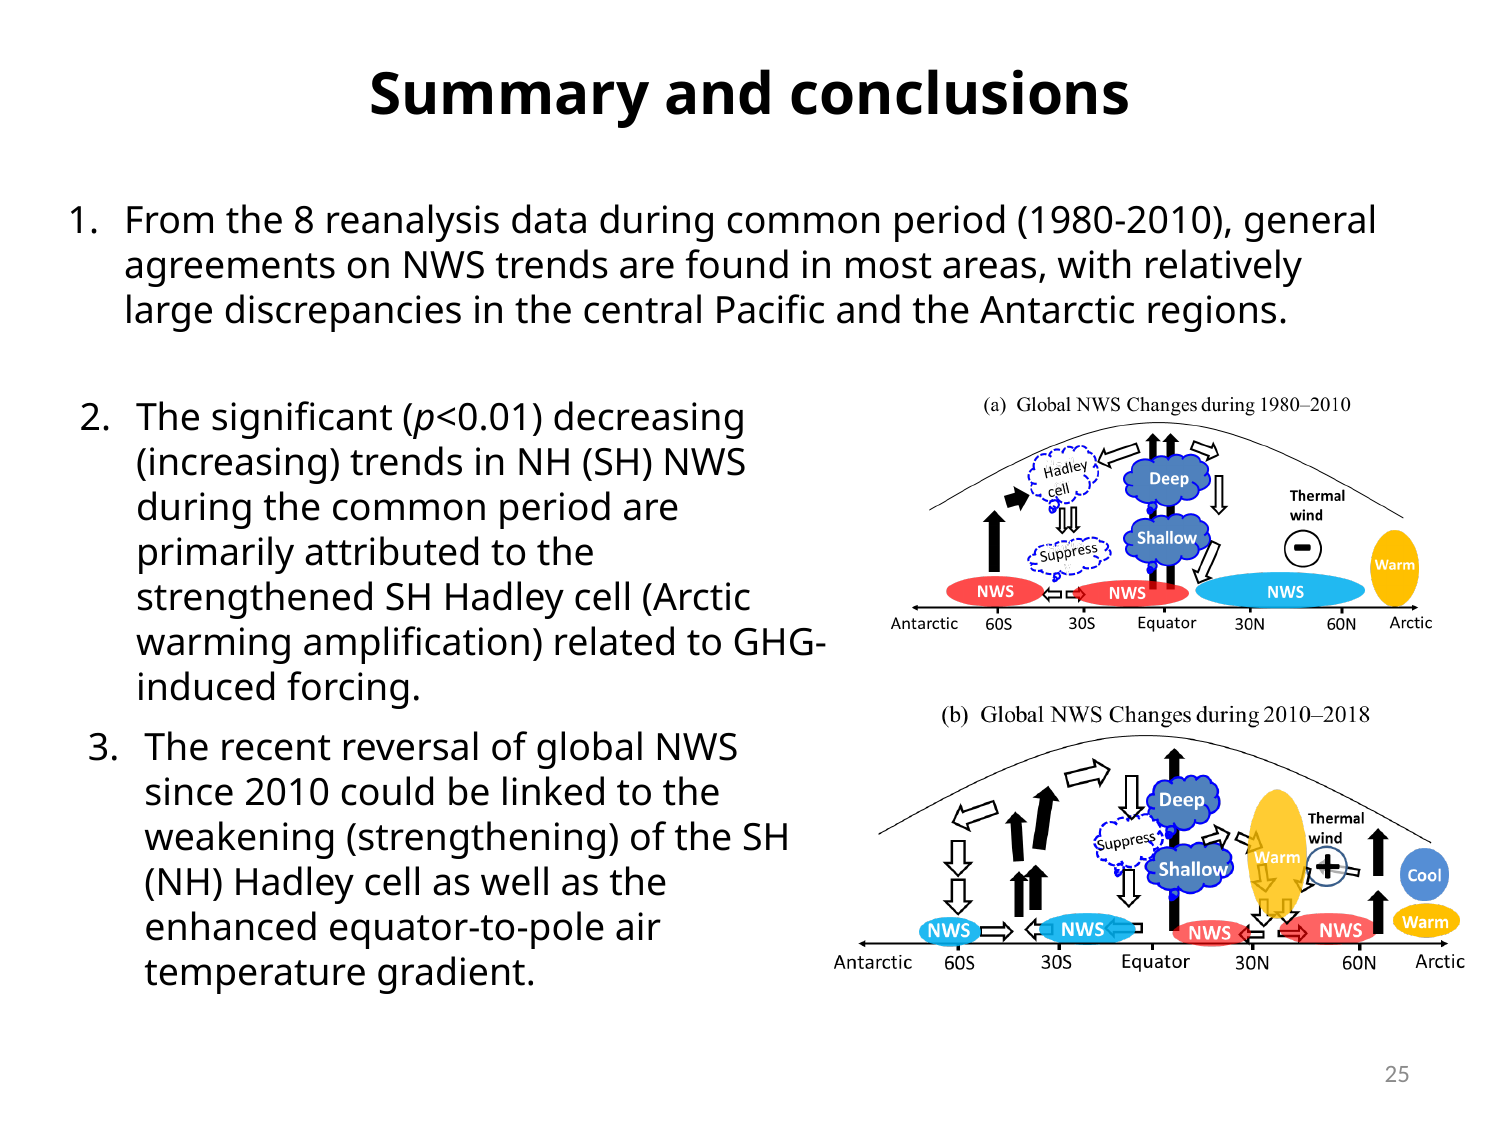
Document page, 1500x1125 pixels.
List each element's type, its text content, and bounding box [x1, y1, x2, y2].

picture [879, 385, 1471, 646]
text_box Summary and conclusions [74, 45, 1425, 138]
text_box The significant (p<0.01) decreasing (increasing) trends in NH (SH) NWS during the common period are primarily attributed to the strengthened SH Hadley cell (Arctic warming amplification) related to GHG-induced forcing. [64, 385, 845, 715]
slide_number 25 [1074, 1042, 1425, 1103]
text_box The recent reversal of global NWS since 2010 could be linked to the weakening (strengthening) of the SH (NH) Hadley cell as well as the enhanced equator-to-pole air temperature gradient. [73, 715, 845, 1001]
picture [820, 692, 1500, 988]
text_box From the 8 reanalysis data during common period (1980-2010), general agreements on NWS trends are found in most areas, with relatively large discrepancies in the central Pacific and the Antarctic regions. [53, 188, 1398, 339]
